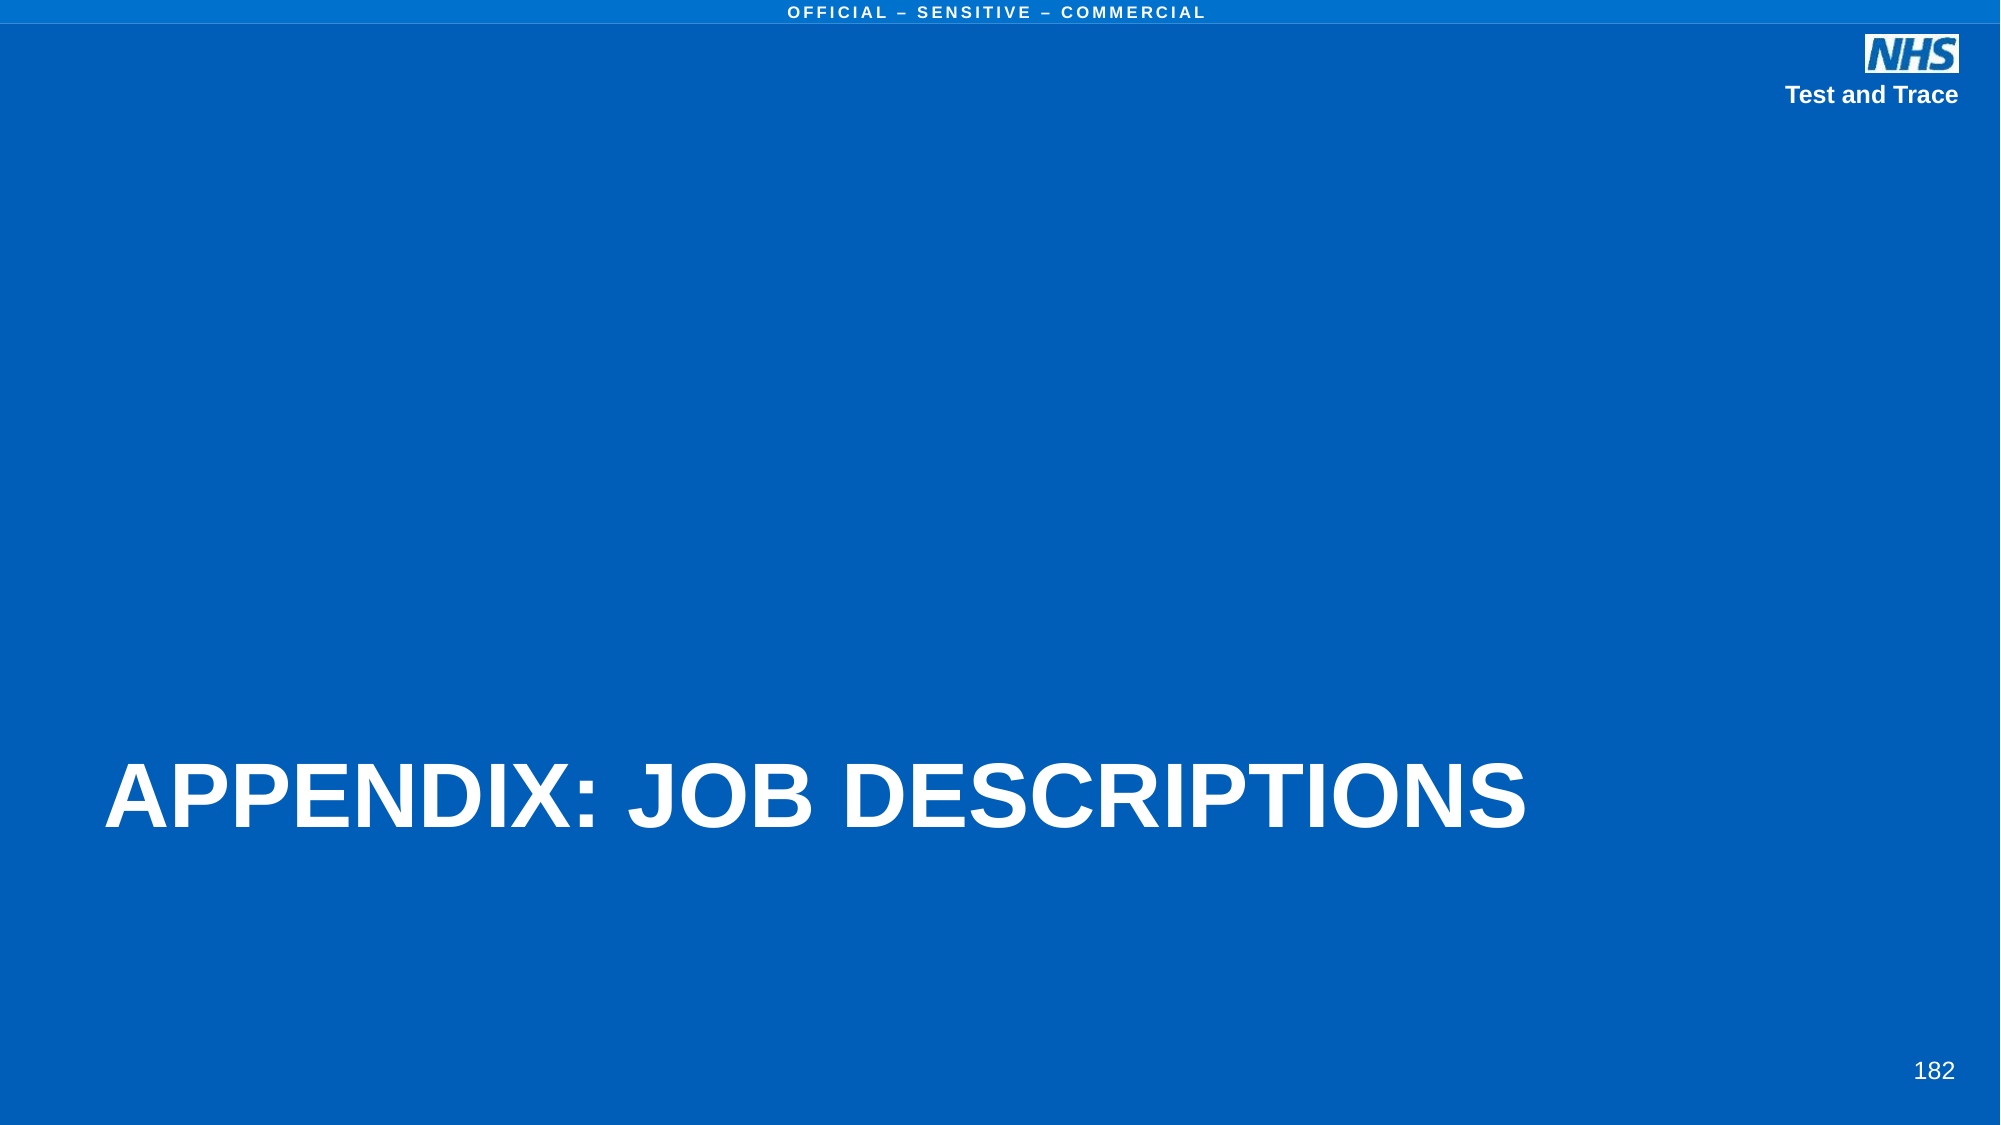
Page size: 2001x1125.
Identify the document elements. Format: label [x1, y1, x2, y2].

picture [1865, 34, 1959, 73]
title [102, 342, 1682, 869]
